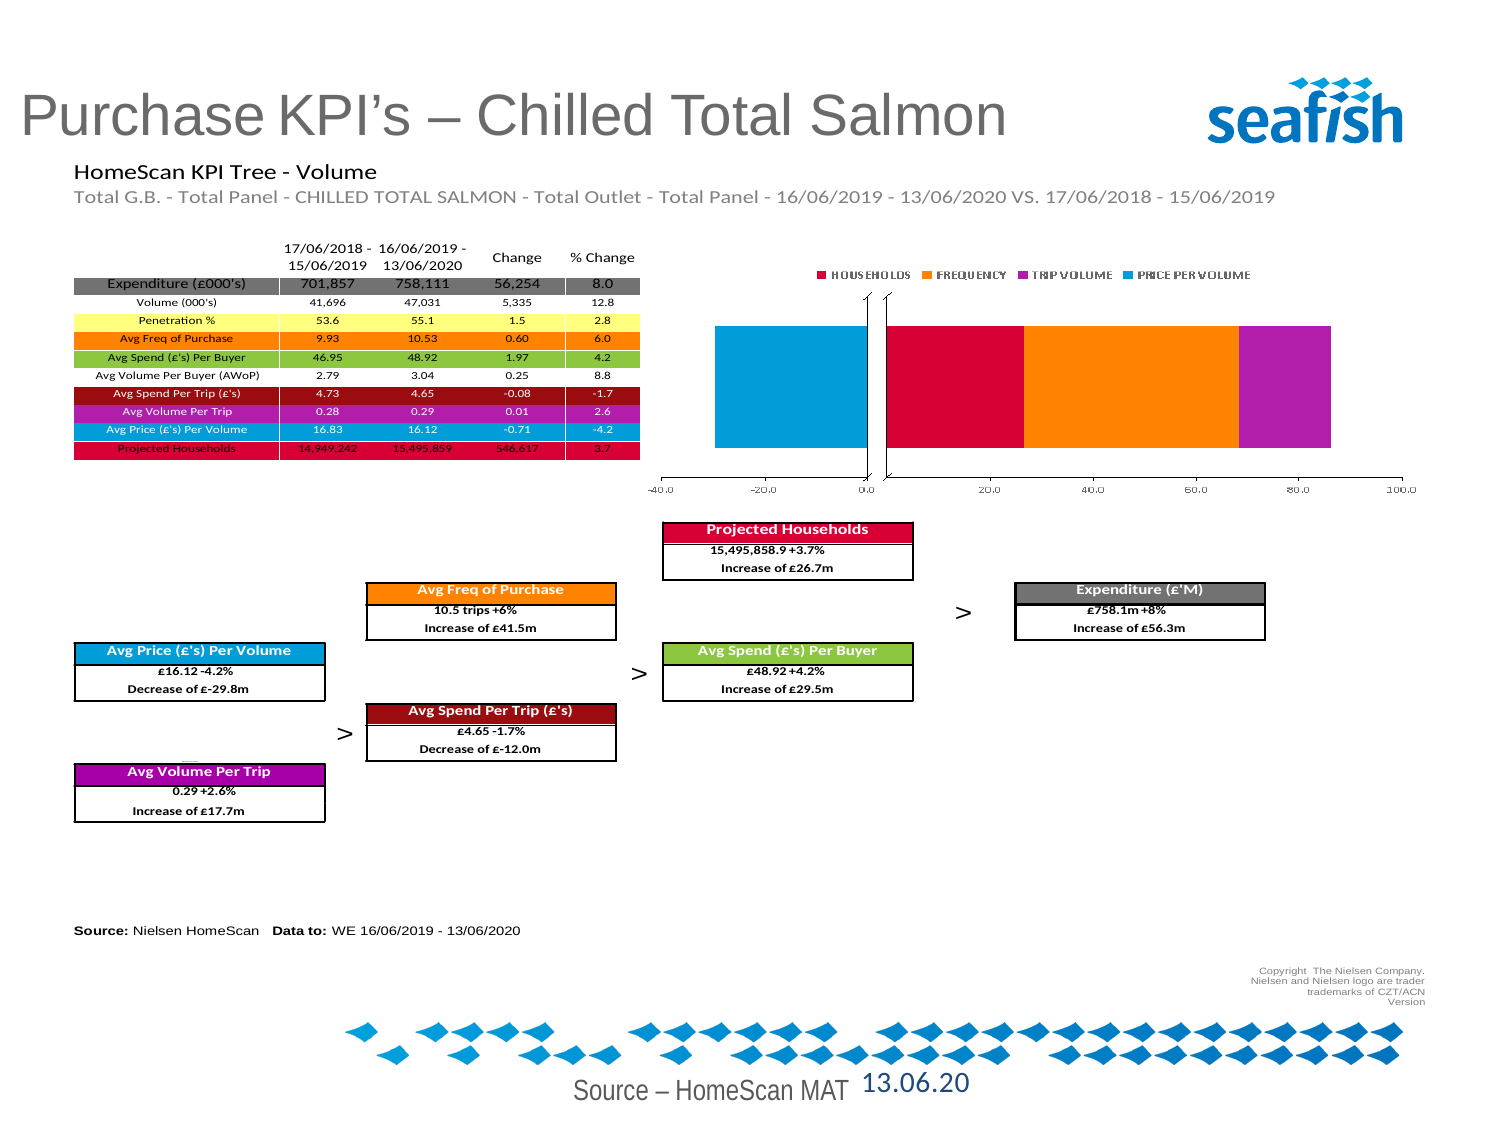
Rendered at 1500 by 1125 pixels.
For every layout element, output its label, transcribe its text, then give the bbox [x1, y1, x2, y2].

picture [21, 120, 1479, 1065]
text_box Purchase KPI’s – Chilled Total Salmon [5, 70, 1024, 155]
text_box Source – HomeScan MAT [13, 1063, 871, 1114]
picture [734, 1067, 1096, 1108]
